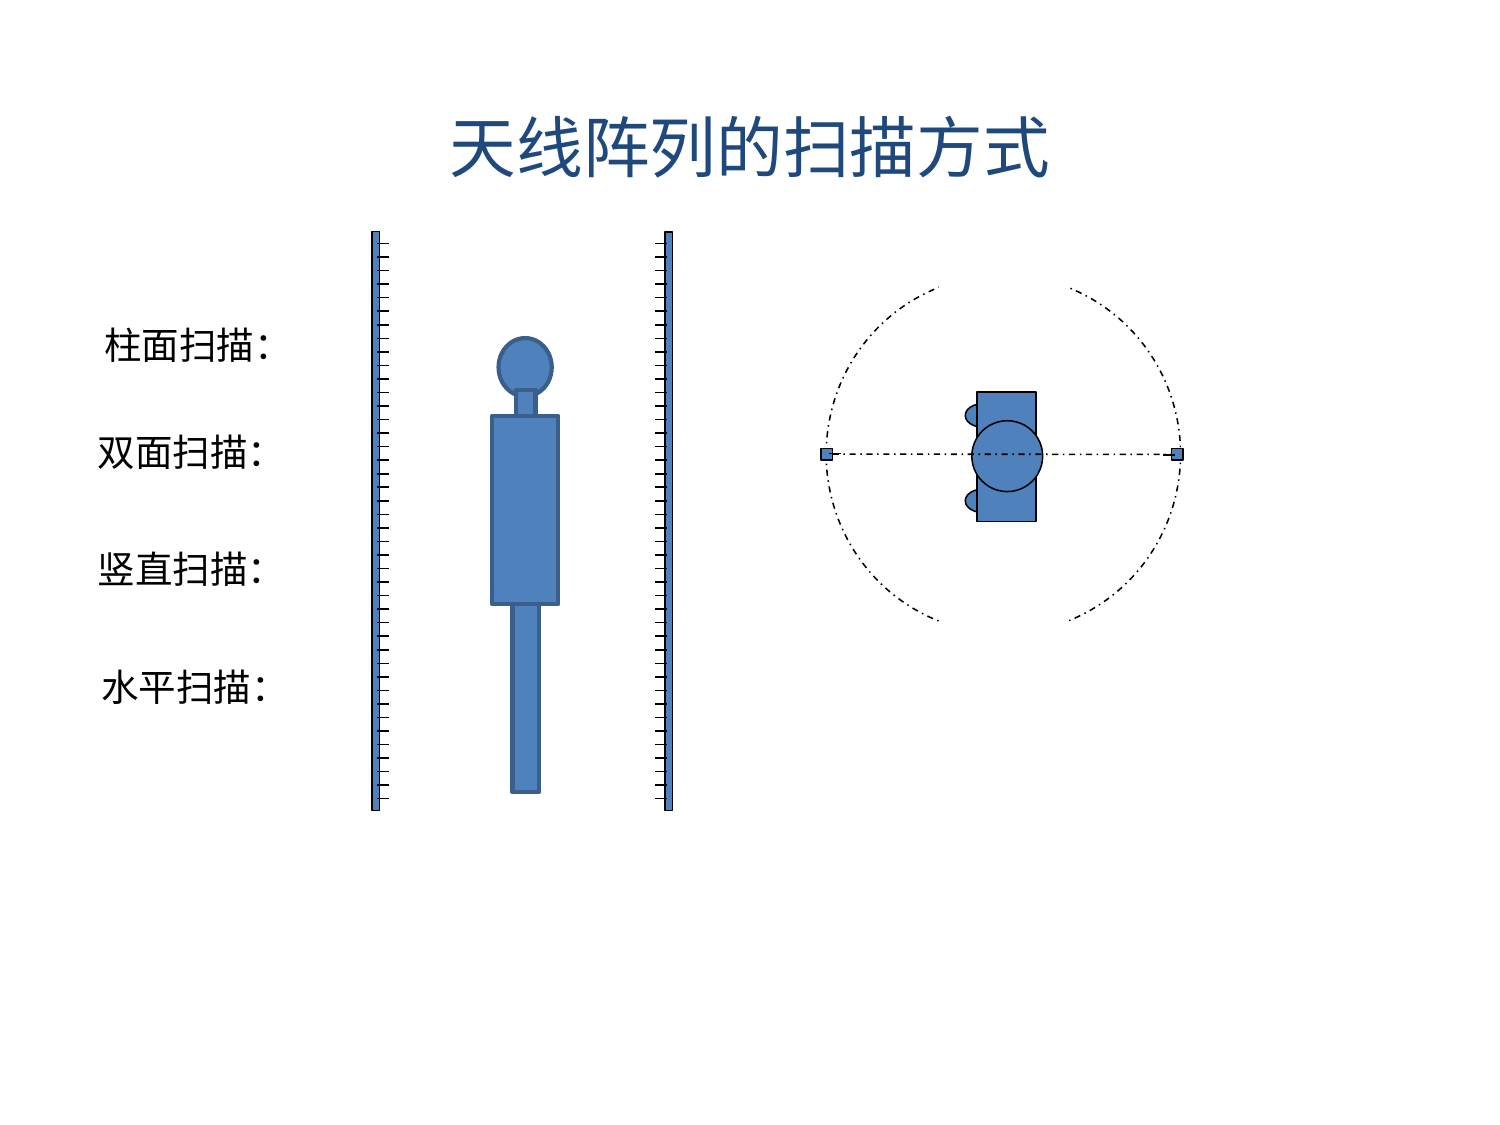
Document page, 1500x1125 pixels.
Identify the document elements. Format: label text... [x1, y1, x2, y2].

text_box 水平扫描： [86, 656, 304, 716]
text_box 双面扫描： [83, 421, 301, 482]
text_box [371, 231, 390, 811]
text_box 柱面扫描： [89, 314, 307, 375]
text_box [491, 337, 559, 793]
text_box 天线阵列的扫描方式 [112, 90, 1388, 203]
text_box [655, 231, 673, 811]
text_box 竖直扫描： [83, 538, 301, 599]
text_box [820, 219, 1184, 729]
